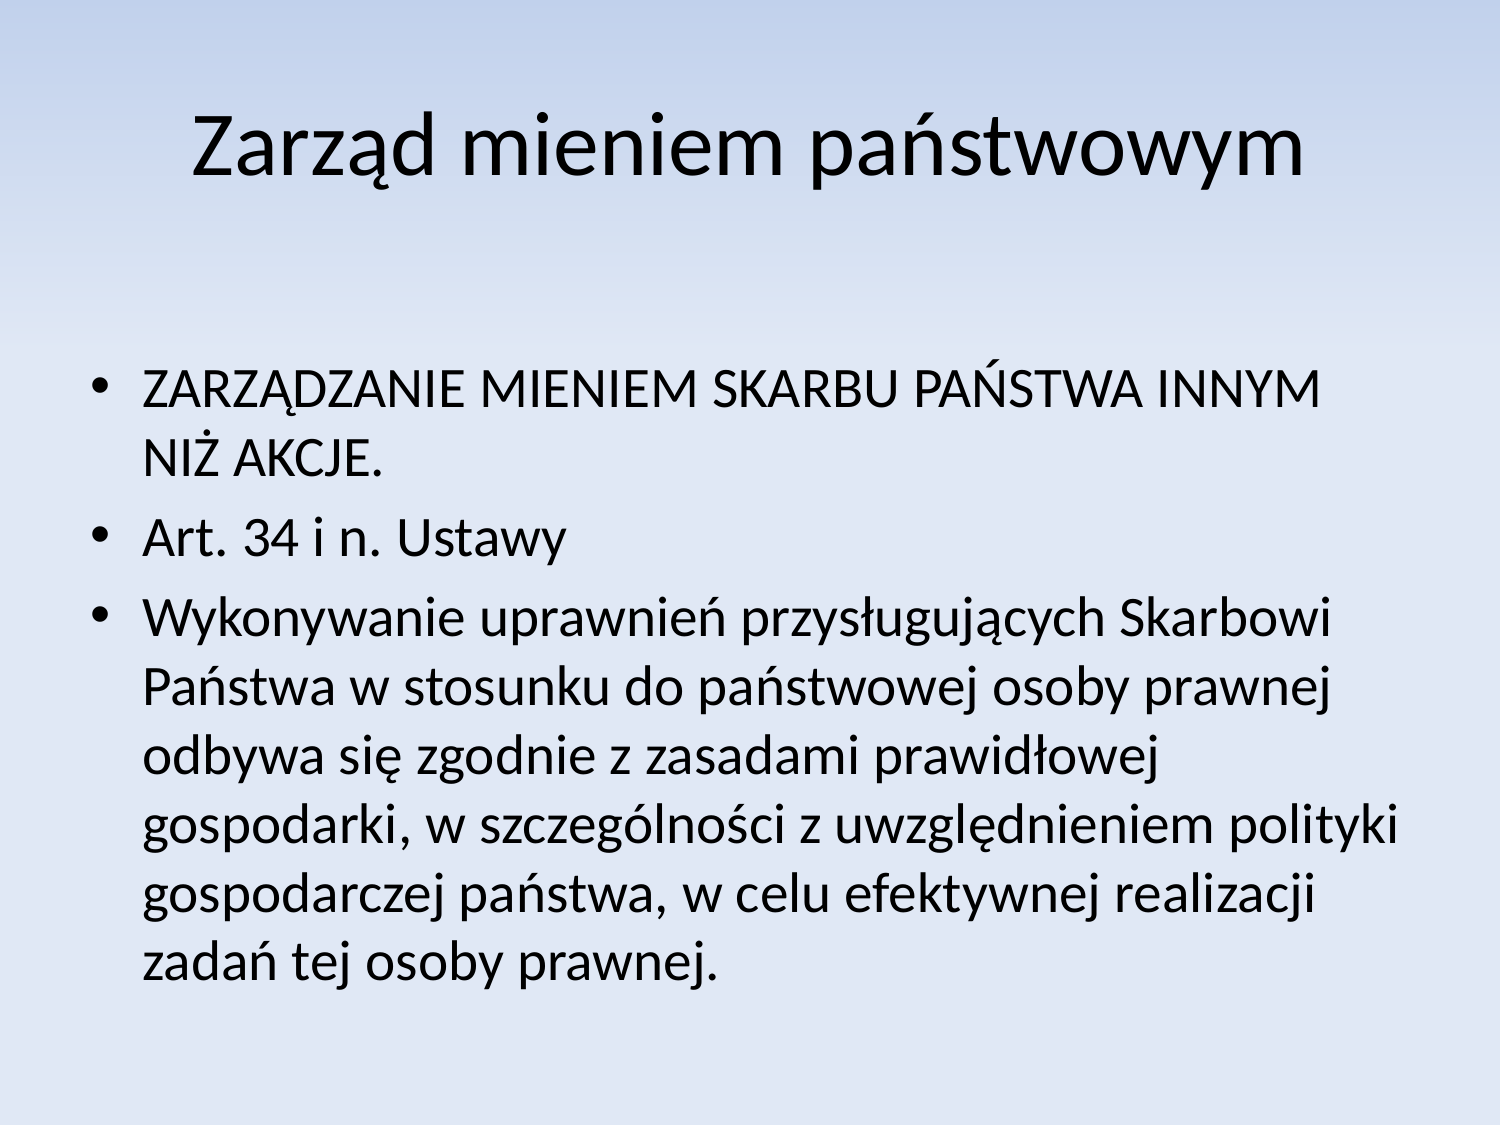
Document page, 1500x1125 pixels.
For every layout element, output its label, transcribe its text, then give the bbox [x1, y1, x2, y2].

list ZARZĄDZANIE MIENIEM SKARBU PAŃSTWA INNYM NIŻ AKCJE. Art. 34 i n. Ustawy Wykonywanie uprawnień przysługujących Skarbowi Państwa w stosunku do państwowej osoby prawnej odbywa się zgodnie z zasadami prawidłowej gospodarki, w szczególności z uwzględnieniem polityki gospodarczej państwa, w celu efektywnej realizacji zadań tej osoby prawnej. [75, 262, 1425, 1005]
title Zarząd mieniem państwowym [75, 45, 1425, 233]
